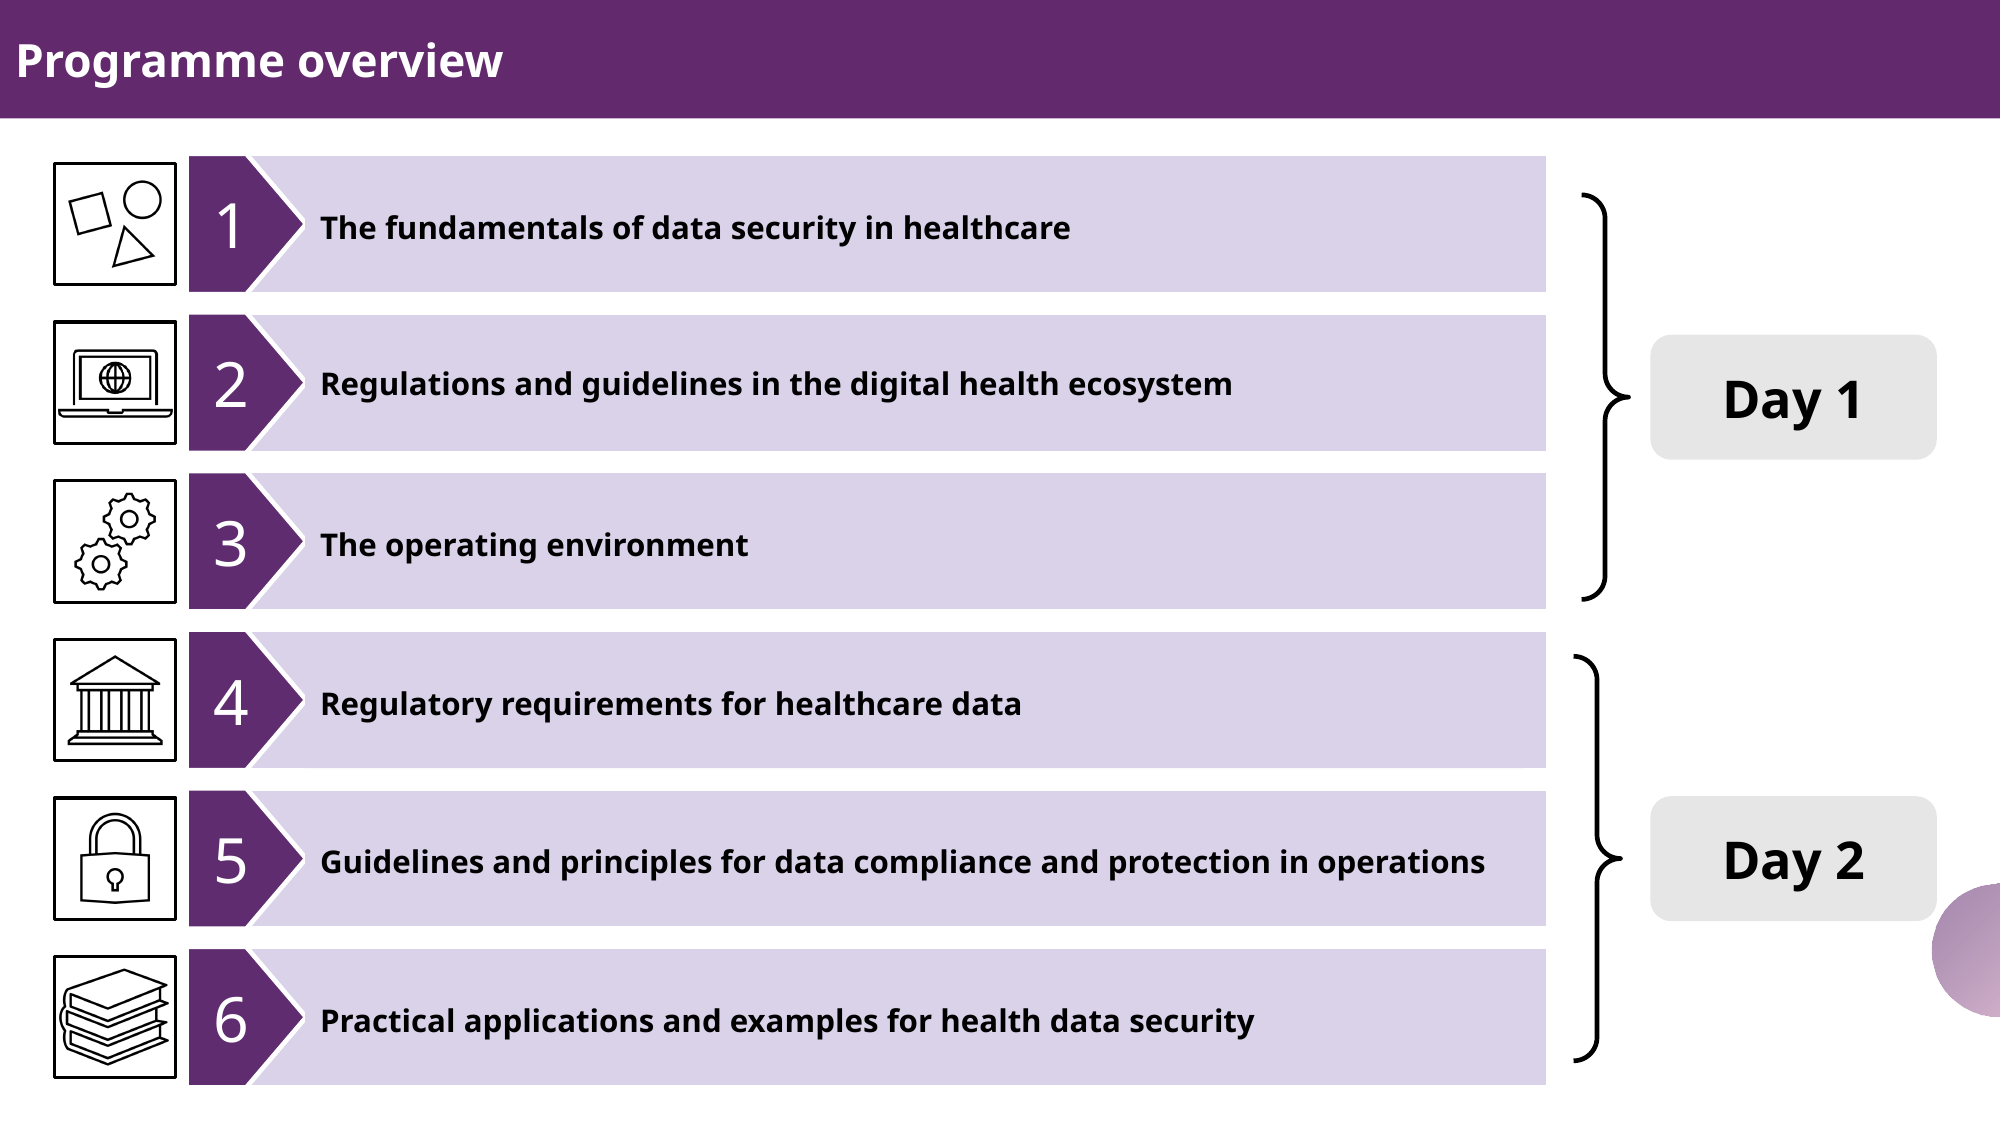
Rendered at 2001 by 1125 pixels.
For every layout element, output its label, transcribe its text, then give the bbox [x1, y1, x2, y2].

picture [55, 164, 175, 284]
text_box The operating environment [305, 483, 1513, 600]
text_box The fundamentals of data security in healthcare [305, 165, 1513, 283]
text_box [247, 470, 1549, 612]
text_box Guidelines and principles for data compliance and protection in operations [305, 800, 1513, 917]
text_box Day 2 [1650, 796, 1937, 922]
picture [55, 640, 175, 760]
text_box 5 [186, 788, 305, 929]
text_box Regulations and guidelines in the digital health ecosystem [305, 324, 1525, 441]
text_box 6 [186, 946, 305, 1088]
text_box 4 [186, 629, 305, 771]
picture [55, 323, 175, 443]
text_box 1 [186, 153, 305, 295]
text_box 2 [186, 312, 305, 453]
text_box 3 [186, 470, 305, 612]
text_box Practical applications and examples for health data security [305, 958, 1513, 1076]
text_box [247, 788, 1549, 929]
text_box [247, 946, 1549, 1088]
picture [55, 481, 175, 601]
picture [55, 957, 175, 1077]
text_box [1581, 194, 1629, 600]
text_box [247, 153, 1549, 295]
text_box [1573, 656, 1621, 1061]
picture [55, 799, 175, 919]
text_box Programme overview [0, 0, 2000, 119]
text_box Regulatory requirements for healthcare data [305, 632, 1525, 769]
text_box Day 1 [1650, 334, 1937, 460]
text_box [247, 312, 1549, 453]
text_box [247, 629, 1549, 771]
